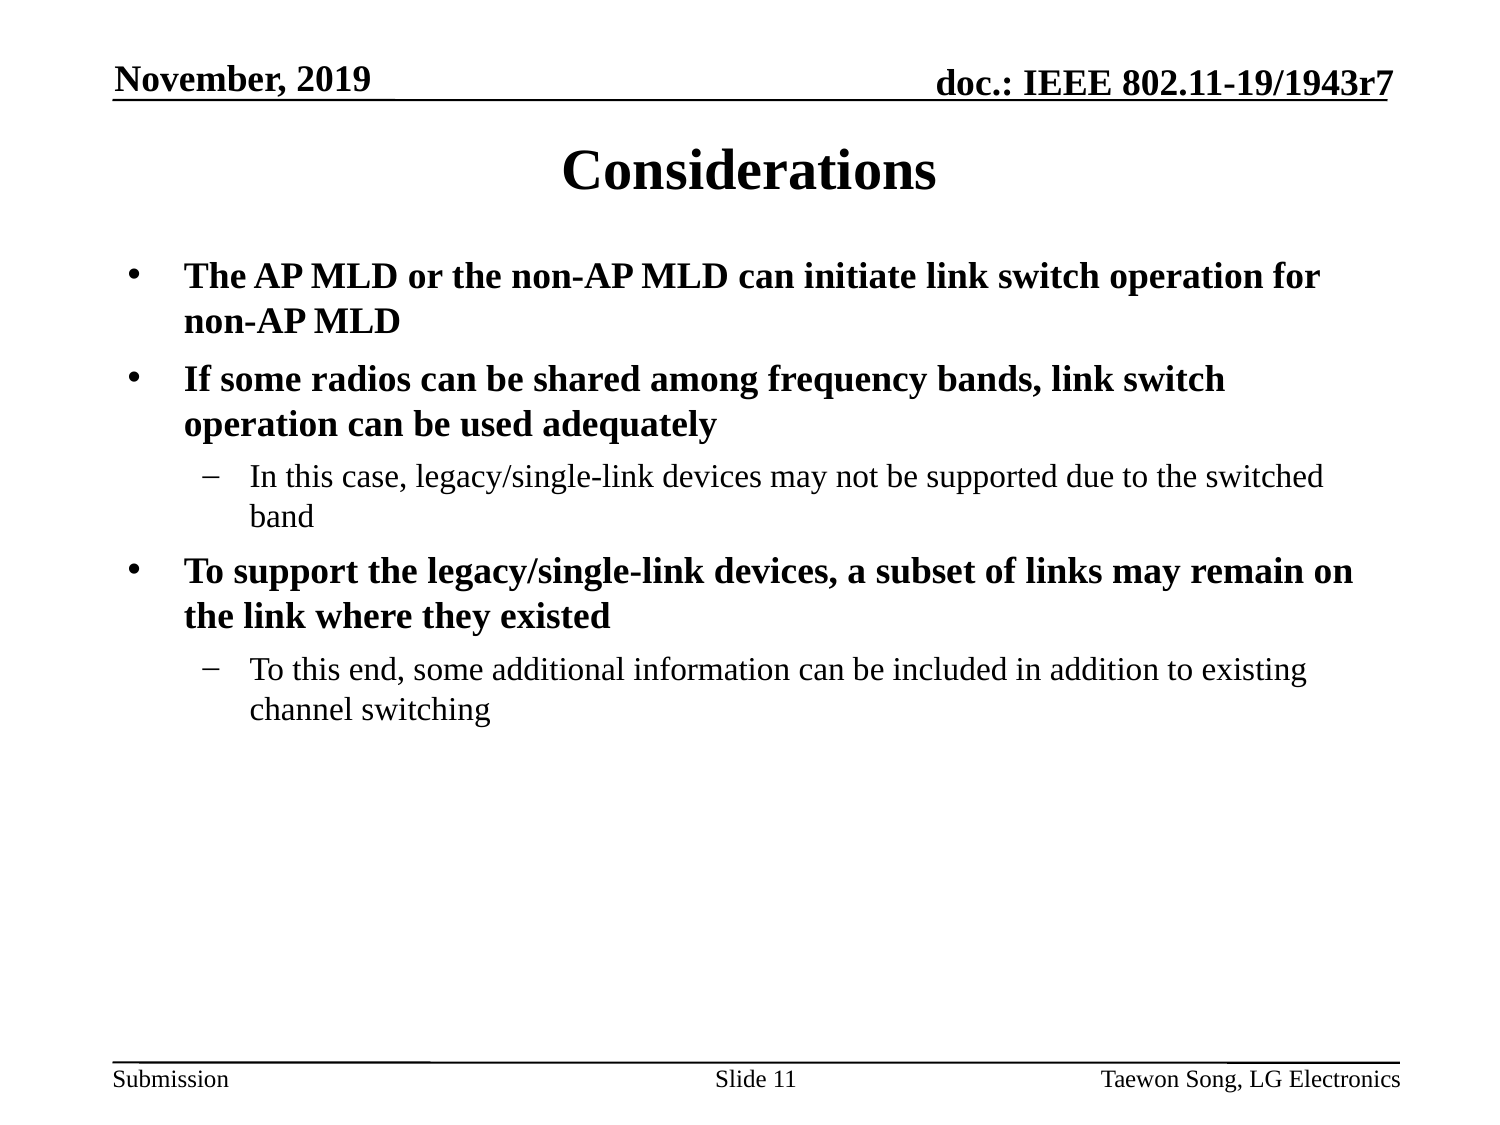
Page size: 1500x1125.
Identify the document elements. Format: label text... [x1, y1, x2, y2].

list The AP MLD or the non-AP MLD can initiate link switch operation for non-AP MLD If some radios can be shared among frequency bands, link switch operation can be used adequately In this case, legacy/single-link devices may not be supported due to the switched band To support the legacy/single-link devices, a subset of links may remain on the link where they existed To this end, some additional information can be included in addition to existing channel switching [112, 243, 1388, 1000]
title Considerations [112, 112, 1388, 221]
footer Taewon Song, LG Electronics [878, 1061, 1402, 1093]
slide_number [114, 54, 423, 100]
slide_number Slide 11 [712, 1061, 800, 1123]
